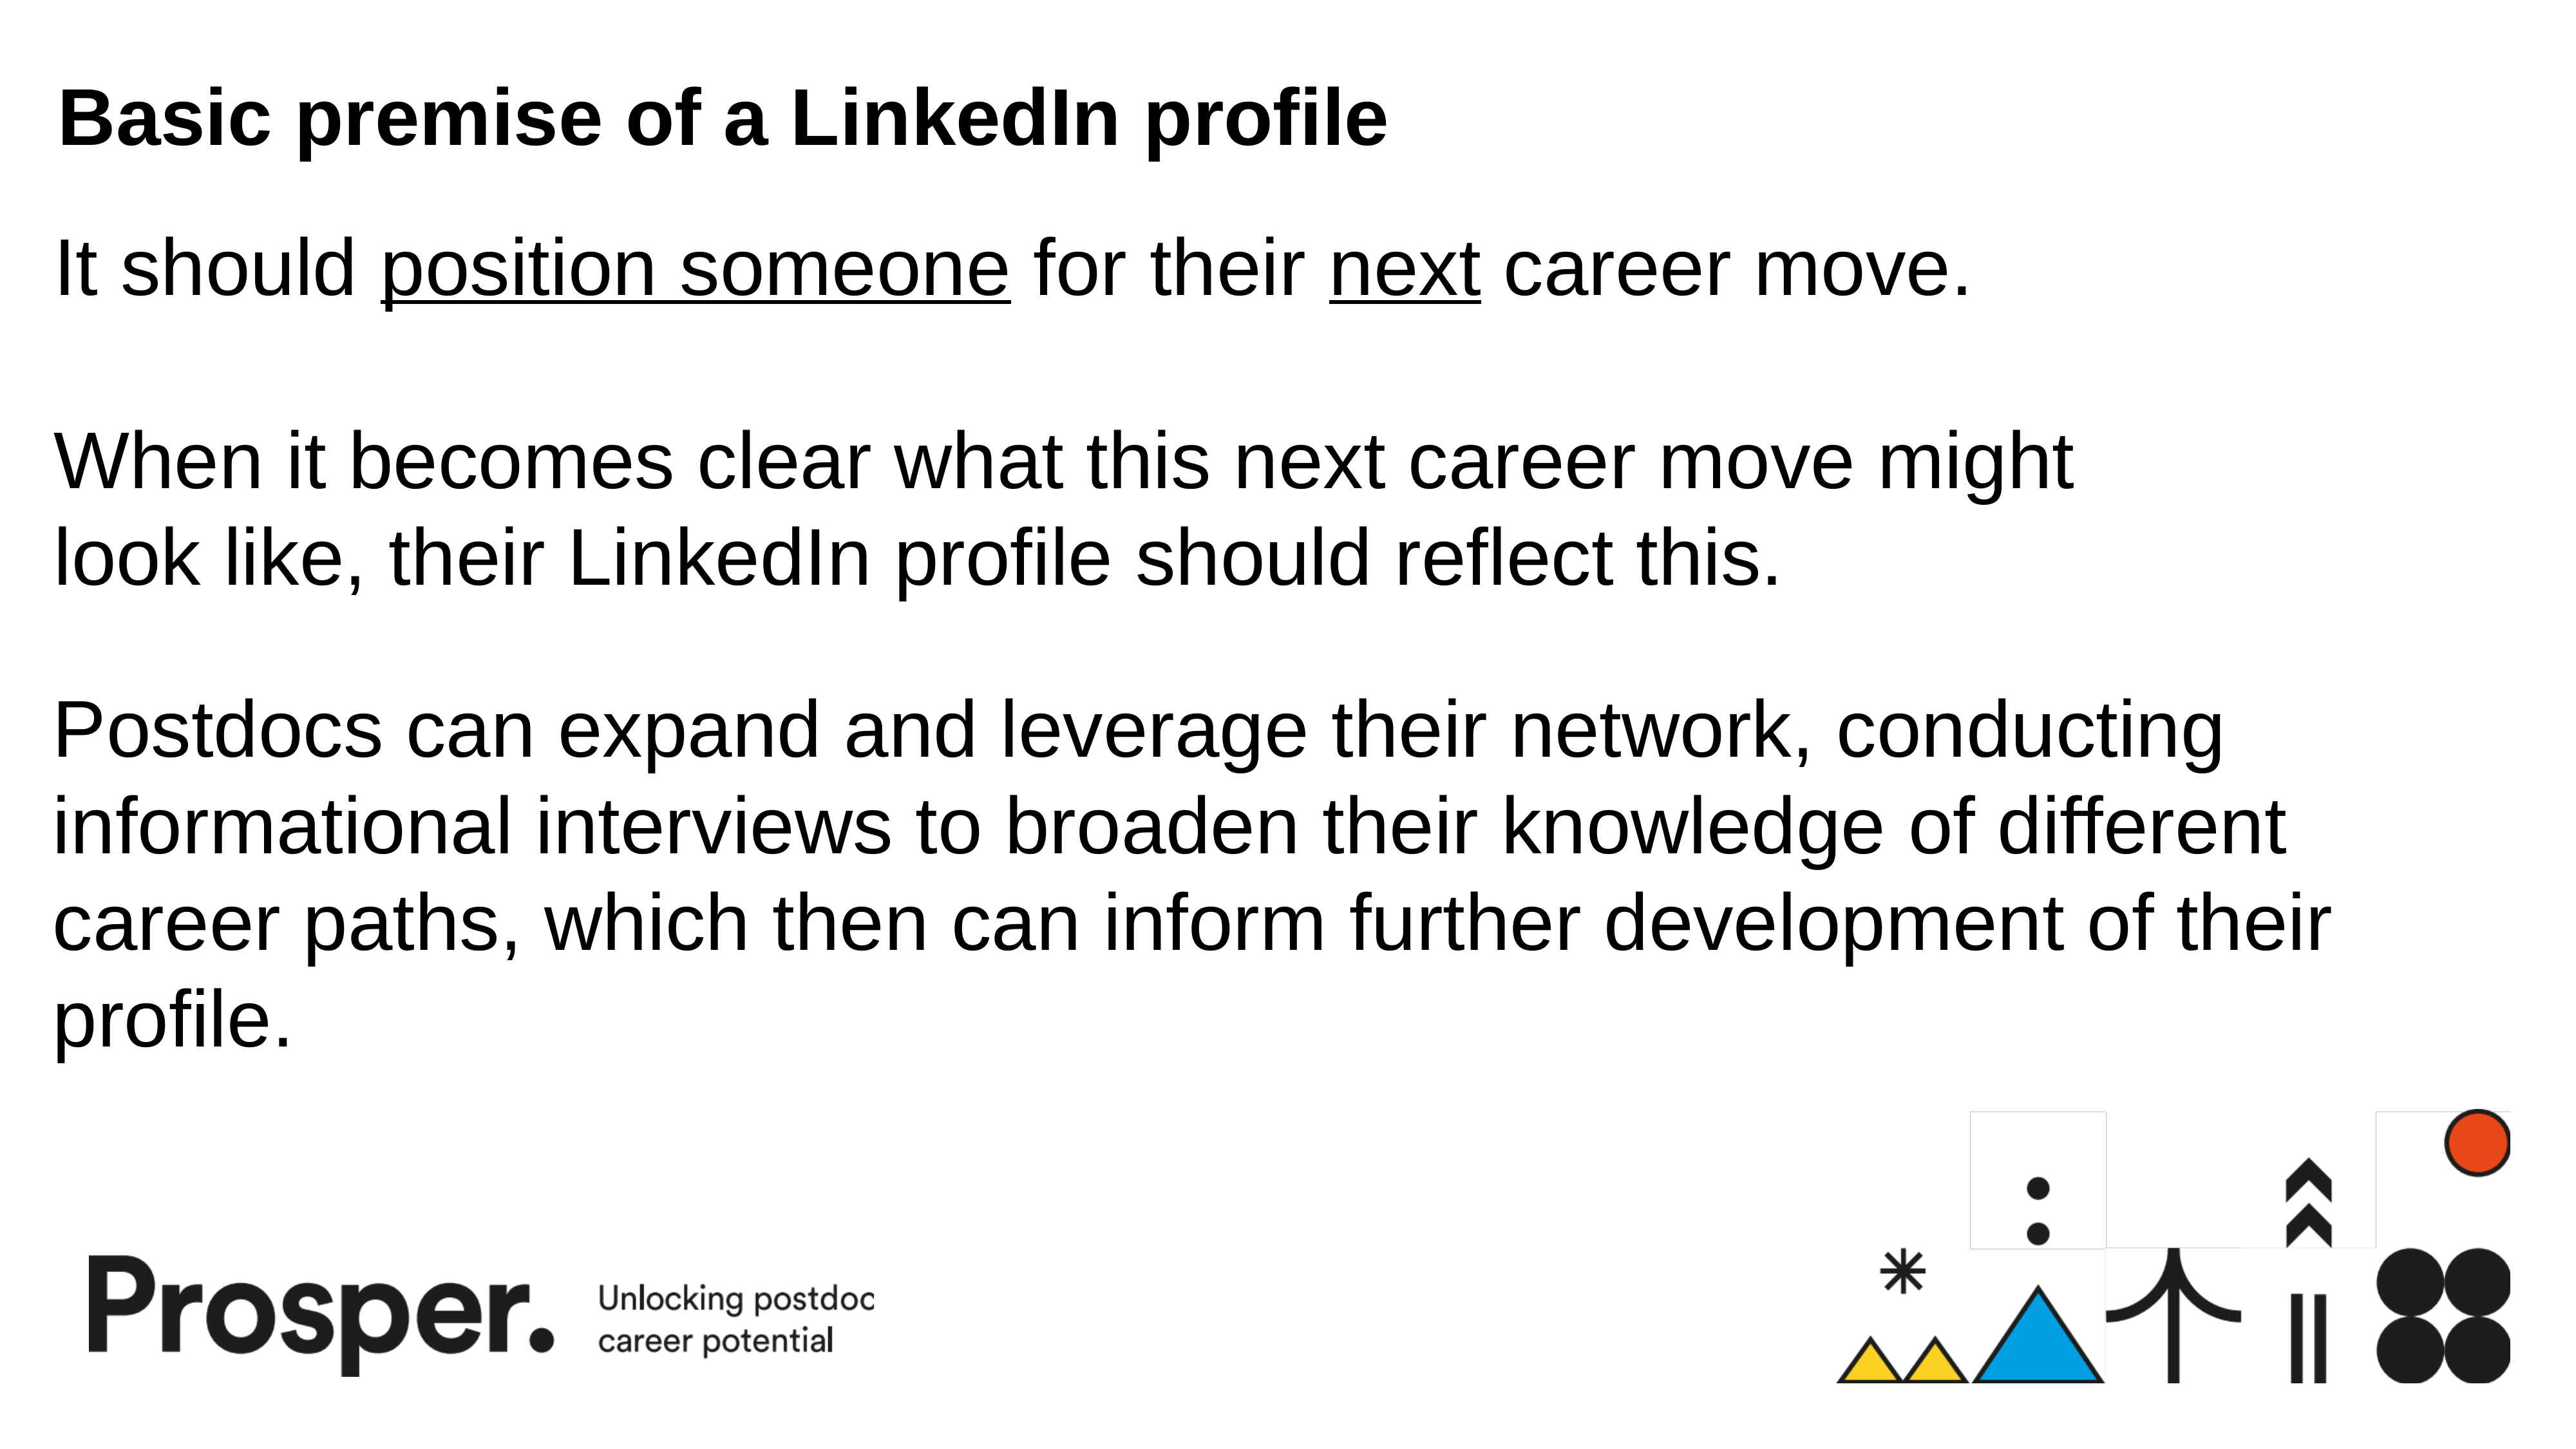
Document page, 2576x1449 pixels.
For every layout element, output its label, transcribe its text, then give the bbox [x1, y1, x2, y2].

title Basic premise of a LinkedIn profile [57, 64, 2430, 300]
list It should position someone for their next career move. When it becomes clear what this next career move might look like, their LinkedIn profile should reflect this. [53, 214, 2220, 368]
text_box Postdocs can expand and leverage their network, conducting informational interviews to broaden their knowledge of different career paths, which then can inform further development of their profile. [52, 676, 2524, 828]
